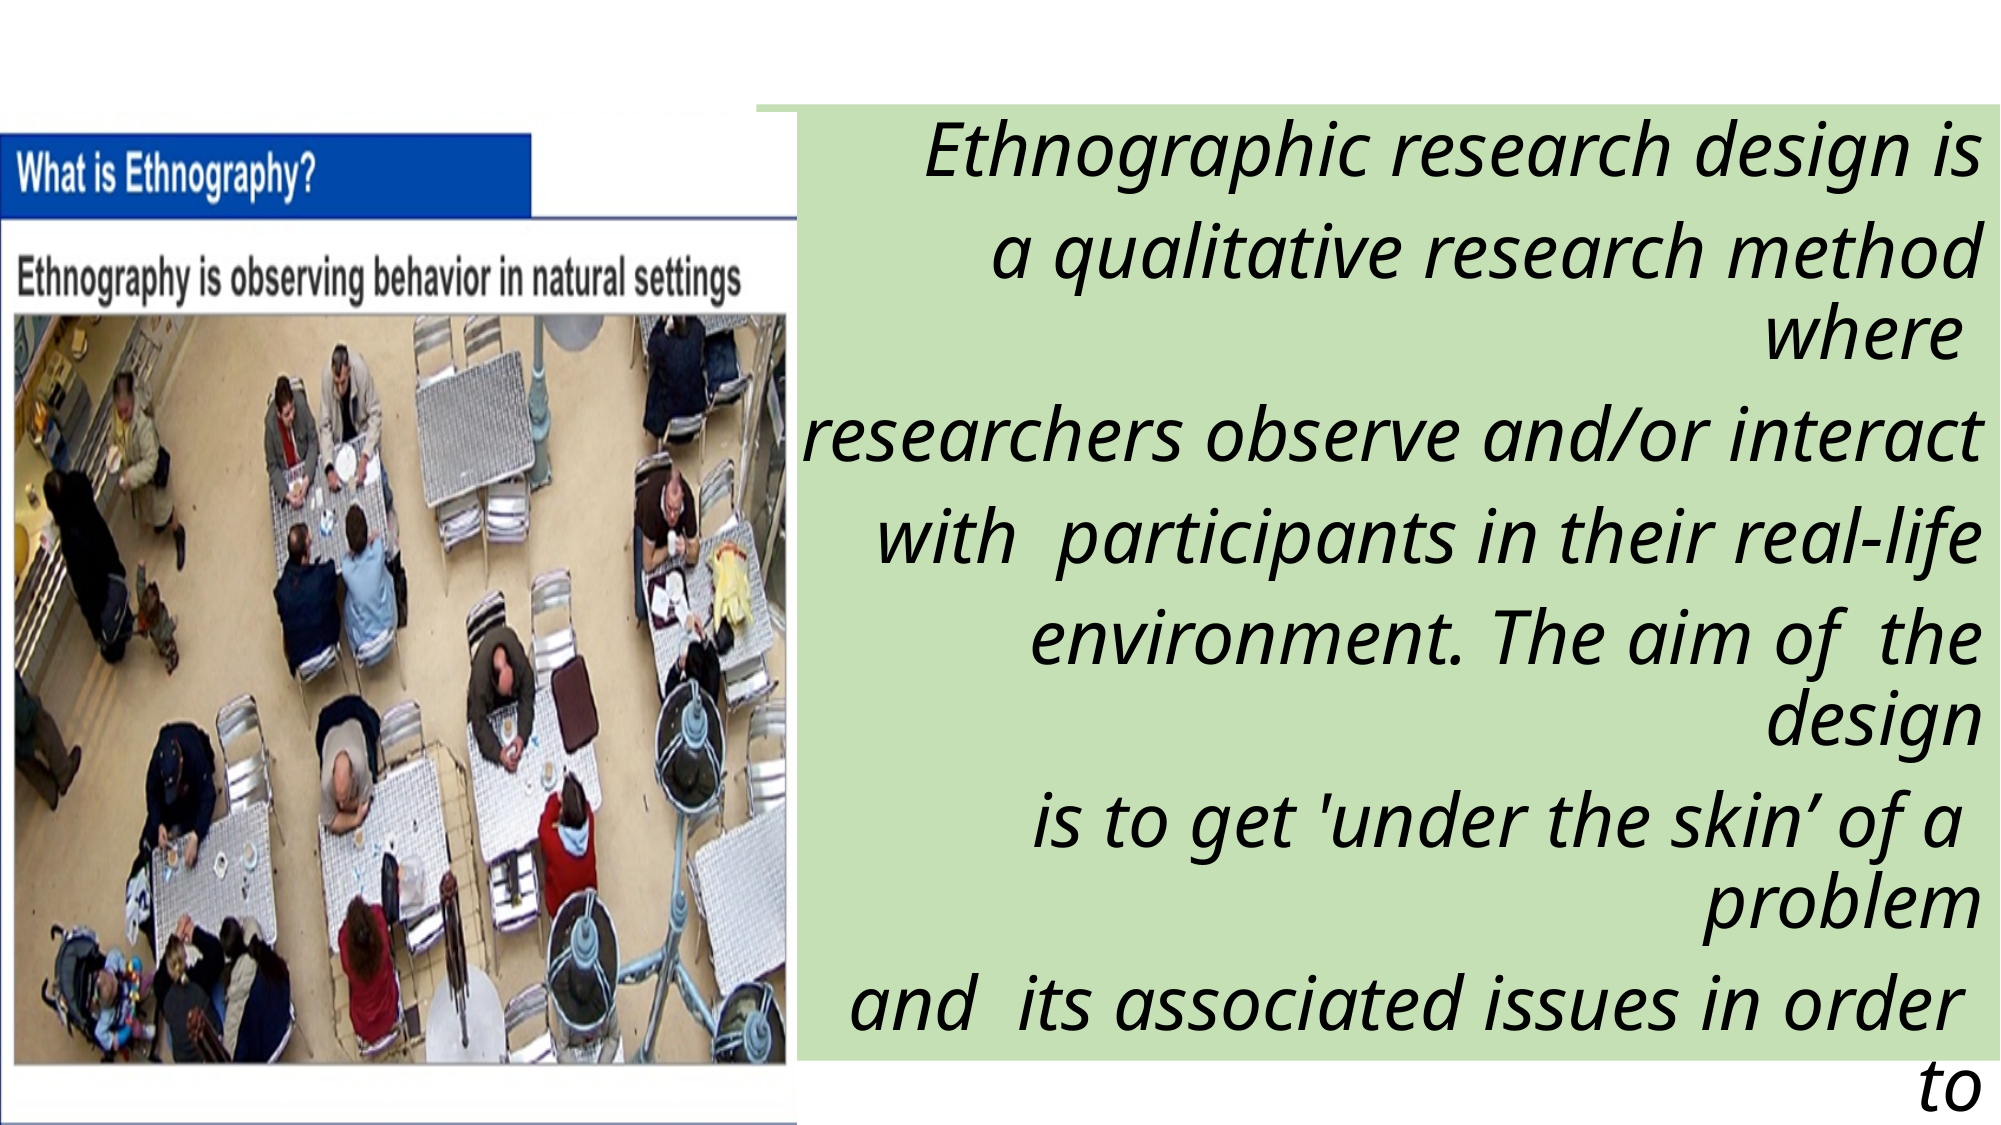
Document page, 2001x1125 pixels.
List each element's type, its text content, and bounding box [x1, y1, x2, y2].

picture [0, 112, 797, 1125]
subtitle Ethnographic research design is a qualitative research method where researchers observe and/or interact with participants in their real-life environment. The aim of the design is to get 'under the skin’ of a problem and its associated issues in order to produce a detailed and comprehensive account of a social phenomena [756, 104, 2000, 1061]
